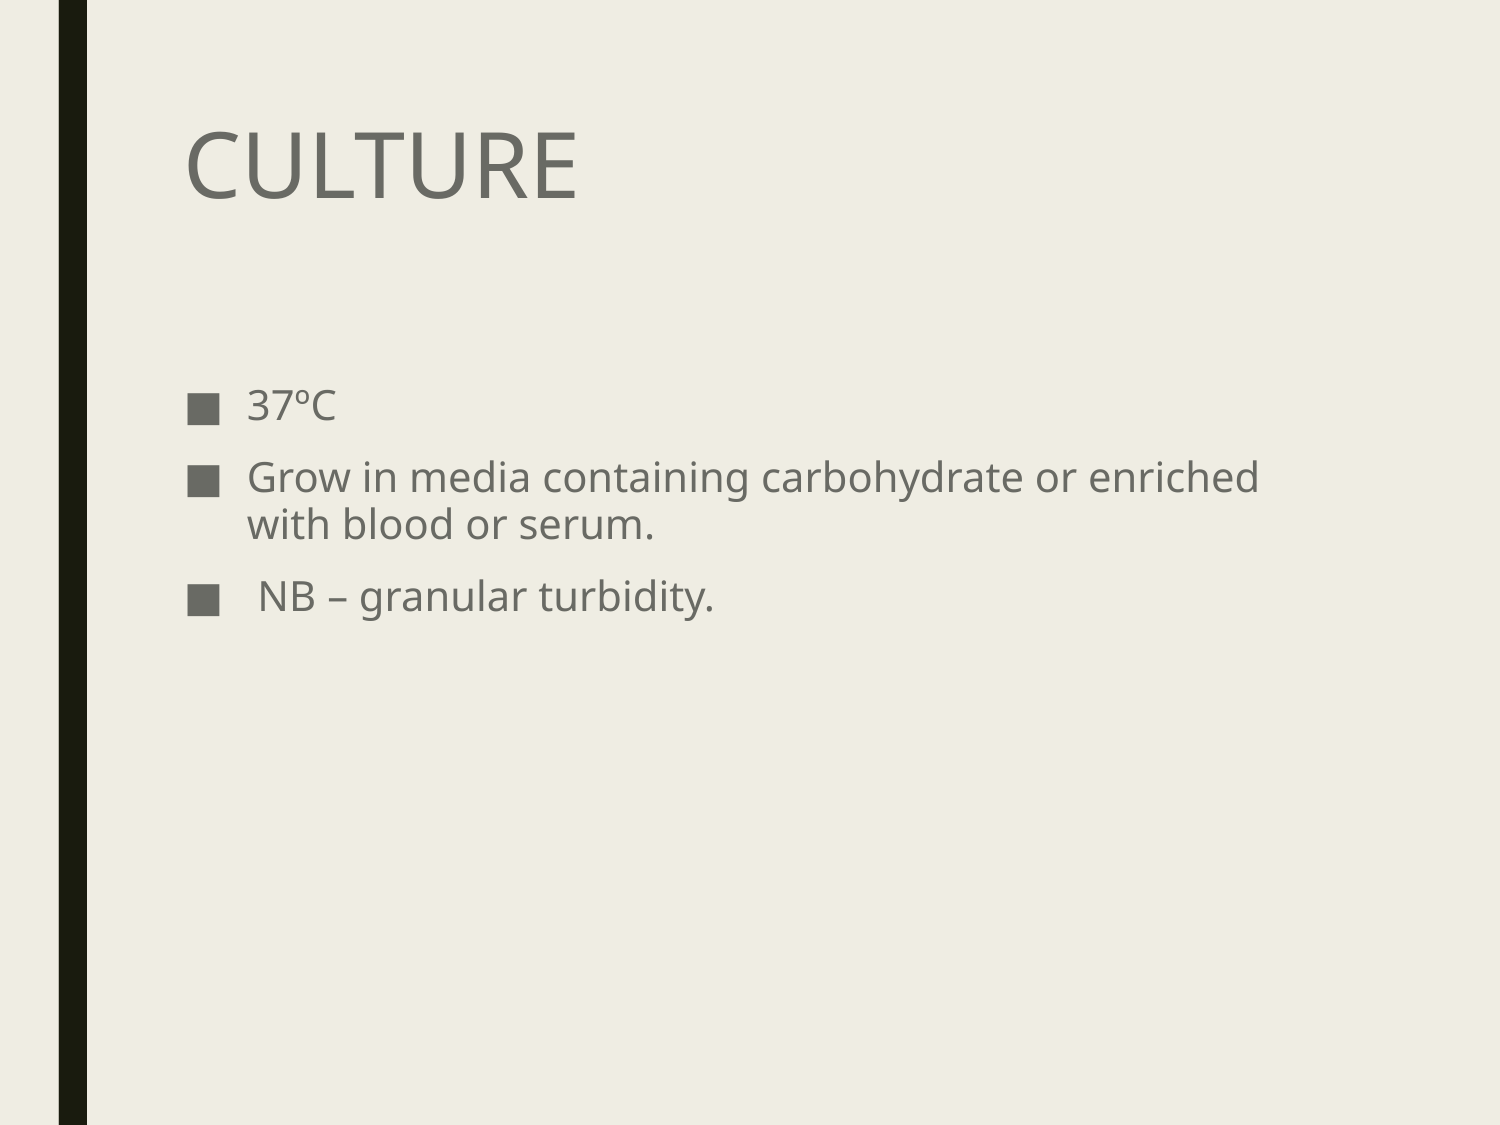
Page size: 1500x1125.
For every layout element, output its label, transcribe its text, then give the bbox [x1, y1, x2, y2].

list 37ºC Grow in media containing carbohydrate or enriched with blood or serum. NB – granular turbidity. [168, 375, 1351, 963]
title CULTURE [168, 112, 1351, 357]
